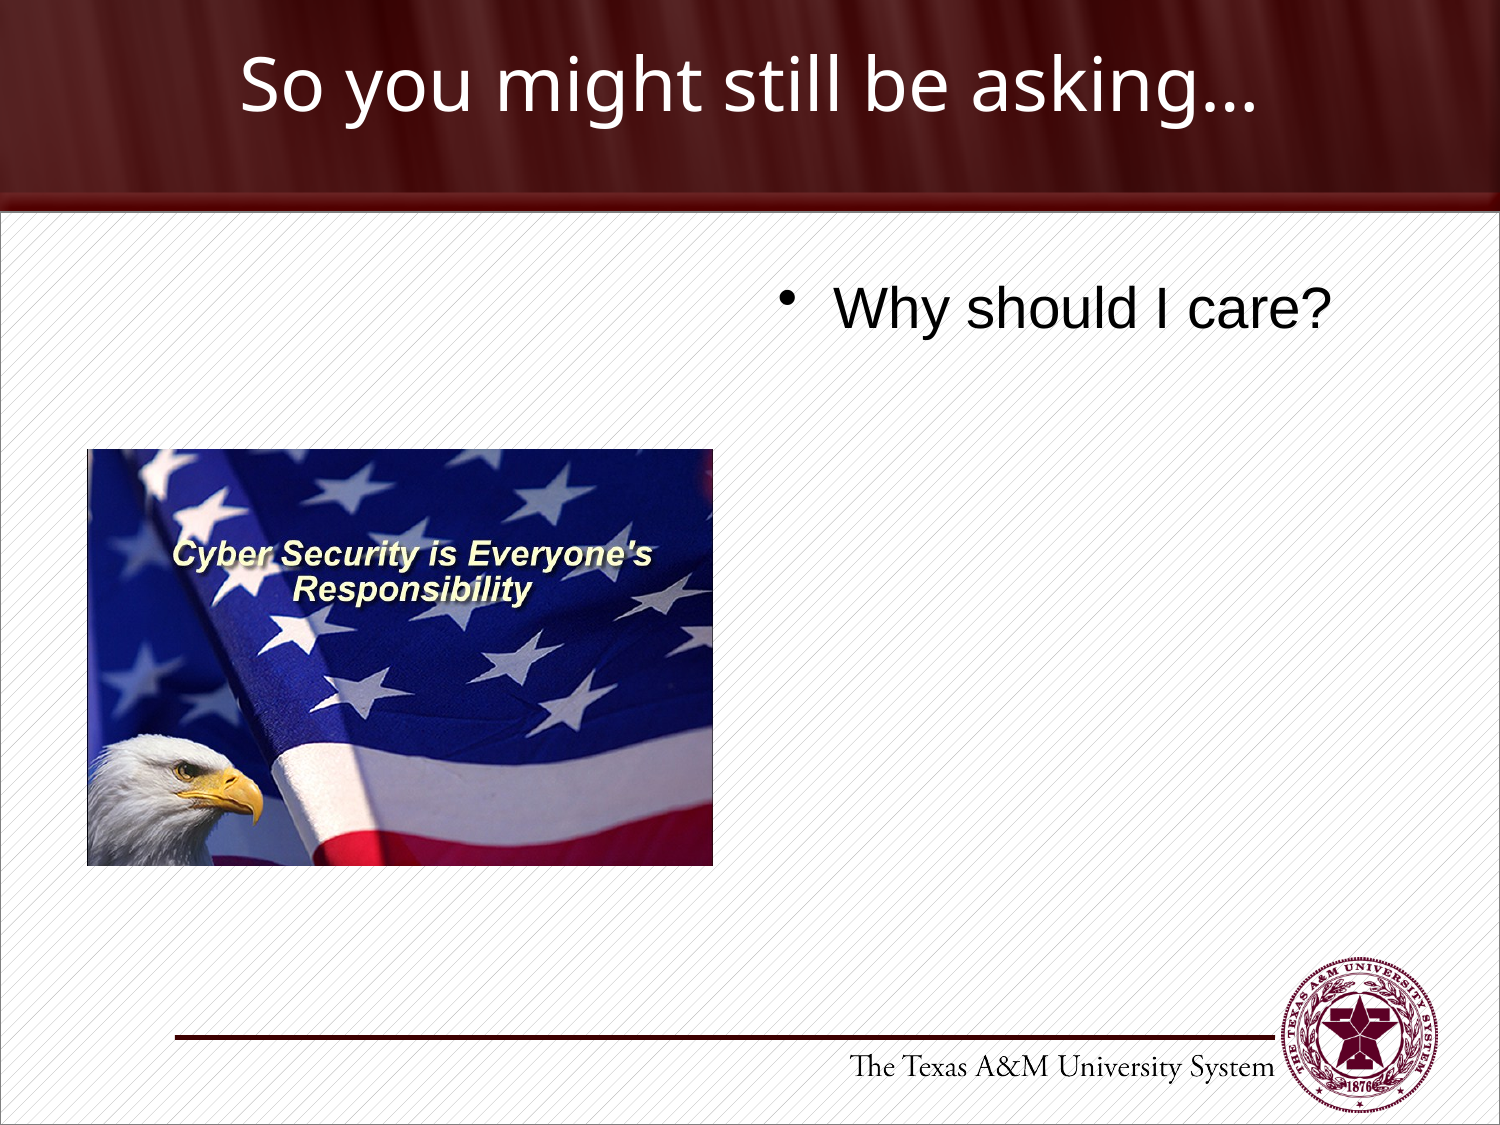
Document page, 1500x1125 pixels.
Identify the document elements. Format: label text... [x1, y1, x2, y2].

picture [87, 449, 713, 867]
title So you might still be asking… [74, 0, 1426, 176]
picture [1281, 957, 1438, 1113]
list Why should I care? [762, 262, 1426, 1006]
picture [0, 0, 1500, 211]
picture [849, 1042, 1275, 1125]
